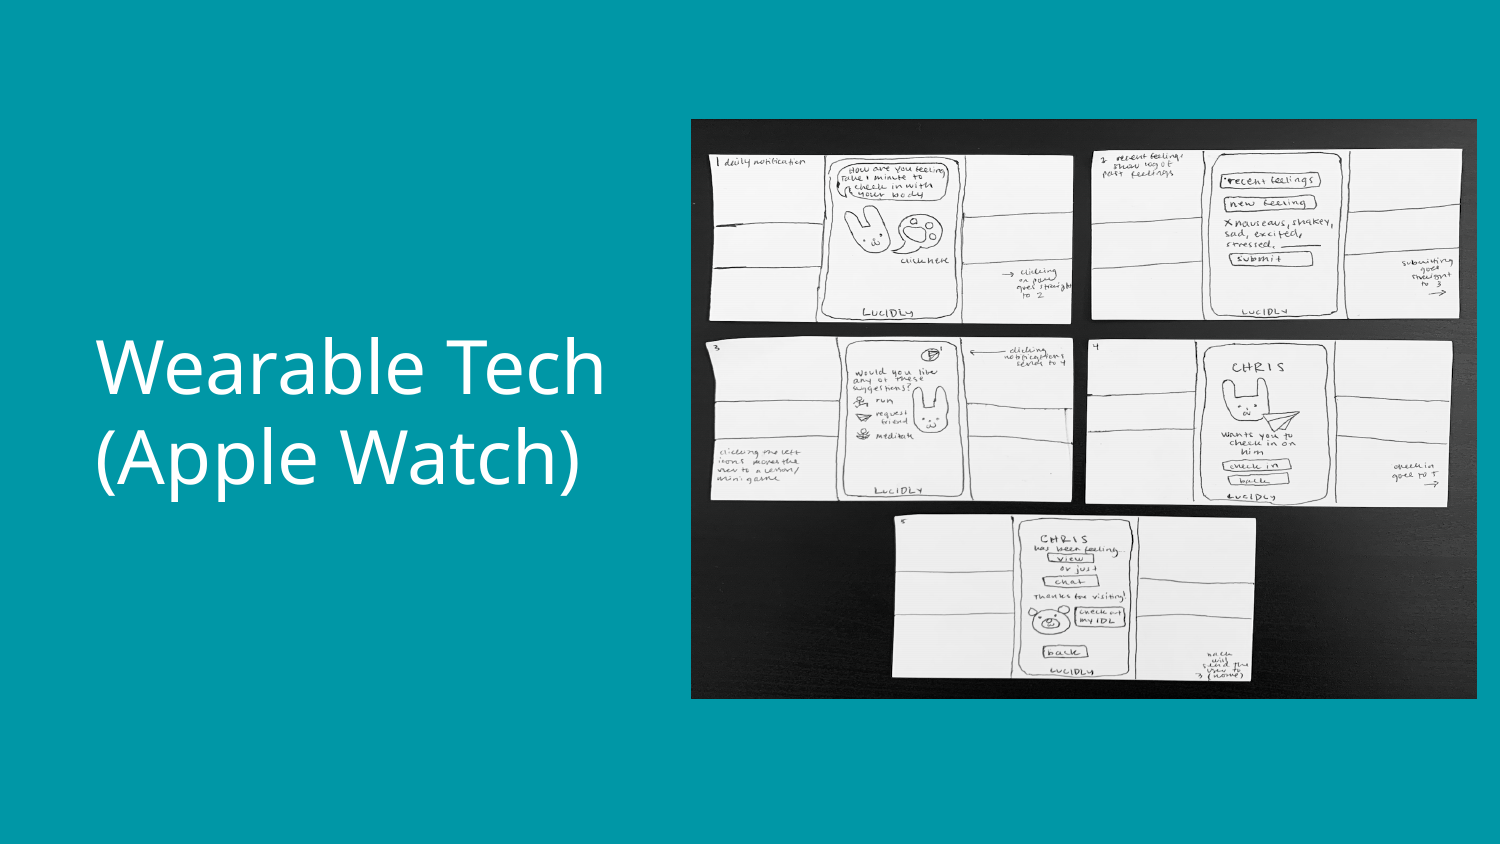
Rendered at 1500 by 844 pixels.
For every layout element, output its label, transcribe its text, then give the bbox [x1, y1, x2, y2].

picture [691, 119, 1478, 700]
title Wearable Tech (Apple Watch) [80, 73, 727, 745]
